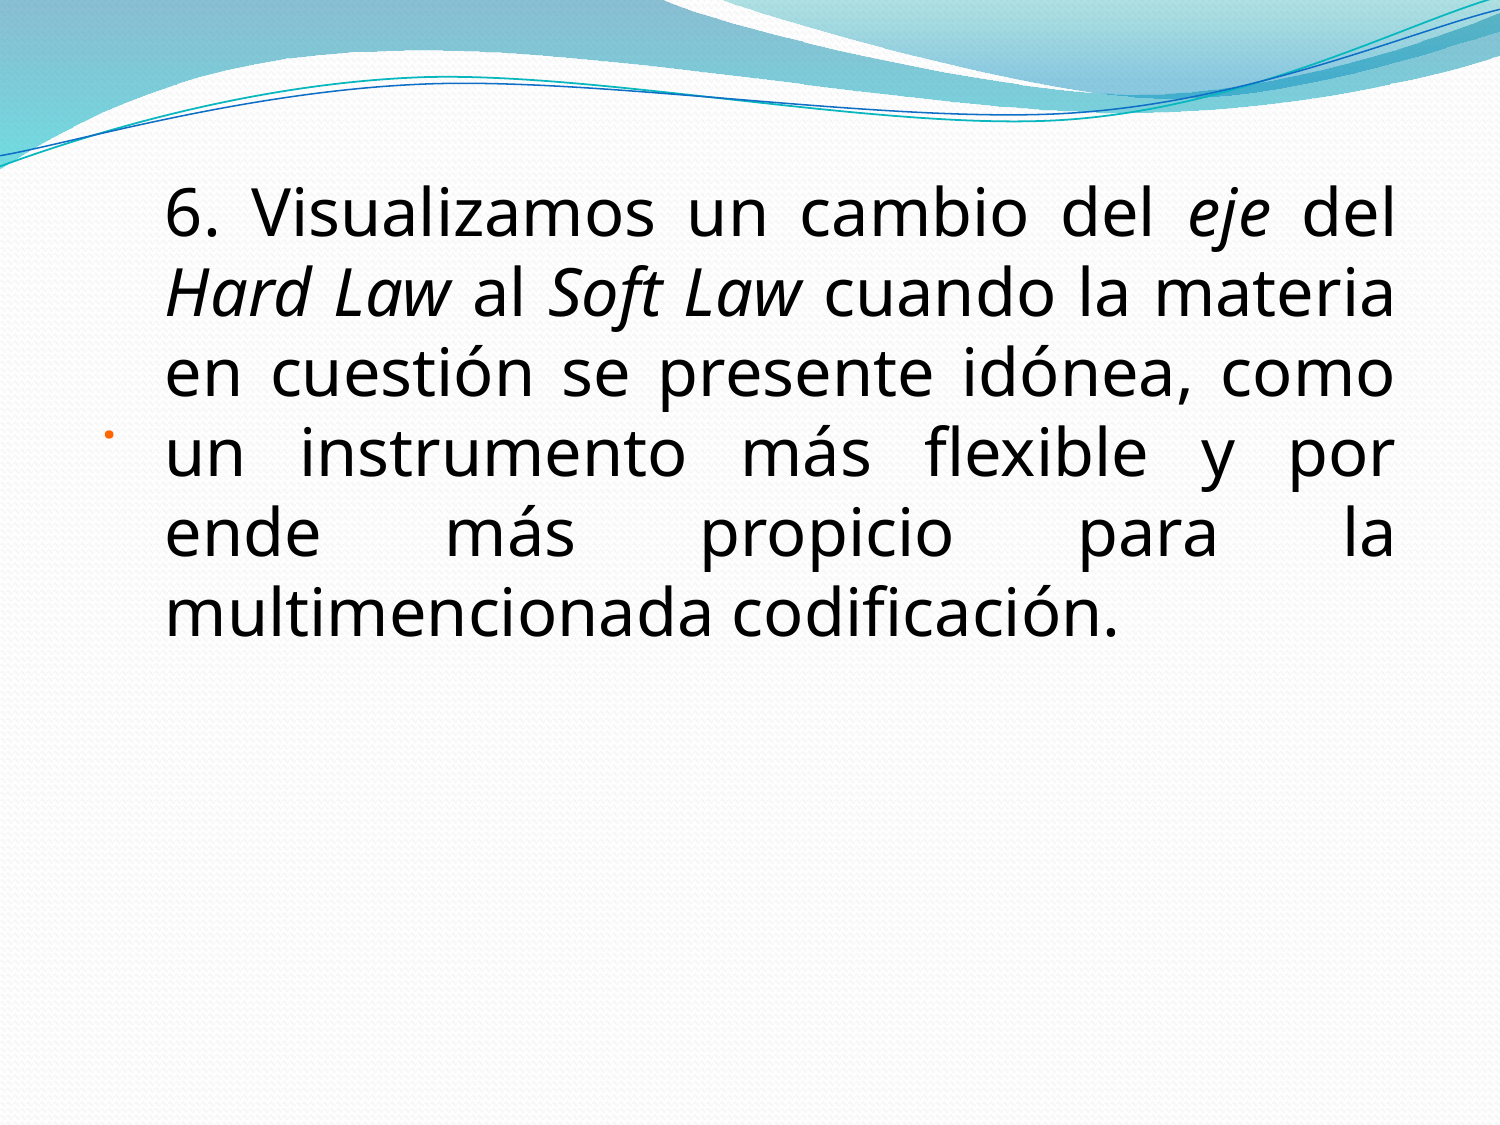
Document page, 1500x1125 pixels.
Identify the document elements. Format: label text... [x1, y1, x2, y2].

text_box 6. Visualizamos un cambio del eje del Hard Law al Soft Law cuando la materia en cuestión se presente idónea, como un instrumento más flexible y por ende más propicio para la multimencionada codificación. [149, 162, 1413, 657]
text_box . [87, 0, 1450, 1050]
